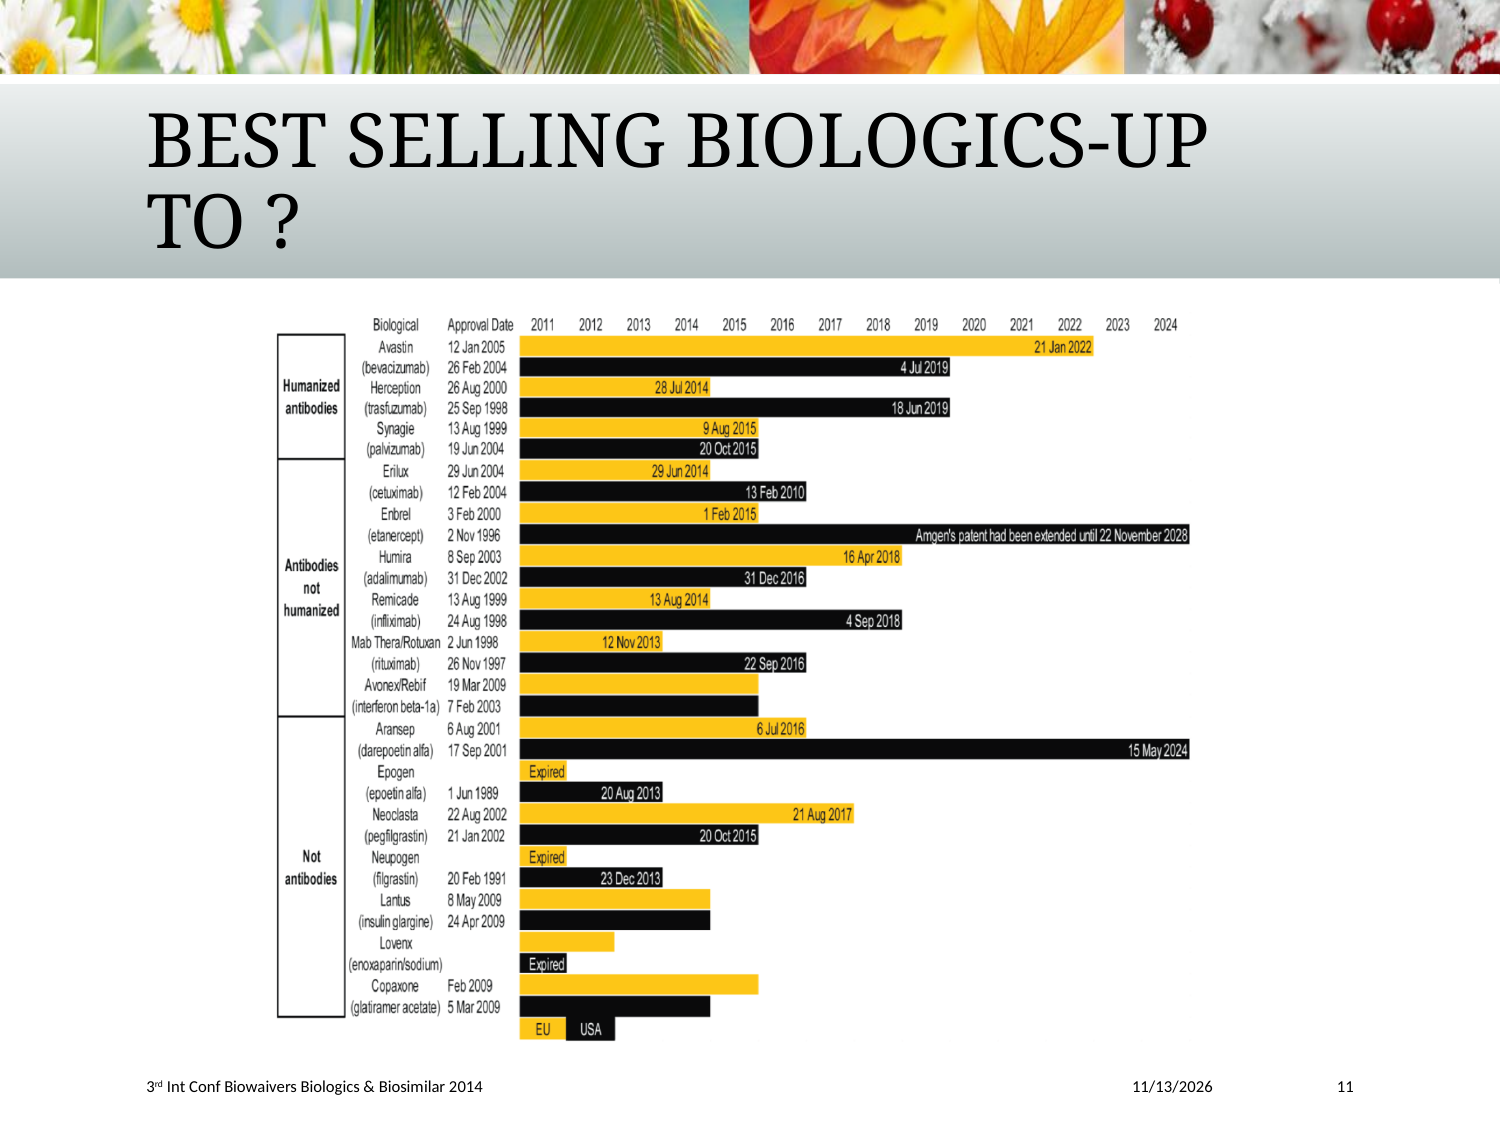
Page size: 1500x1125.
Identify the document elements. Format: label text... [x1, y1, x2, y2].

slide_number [1031, 1069, 1229, 1103]
slide_number 11 [1256, 1069, 1369, 1103]
picture [0, 0, 1500, 74]
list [253, 295, 1194, 1050]
footer 3rd Int Conf Biowaivers Biologics & Biosimilar 2014 [131, 1069, 1004, 1103]
title Best selling biologics-up to ? [131, 92, 1369, 273]
